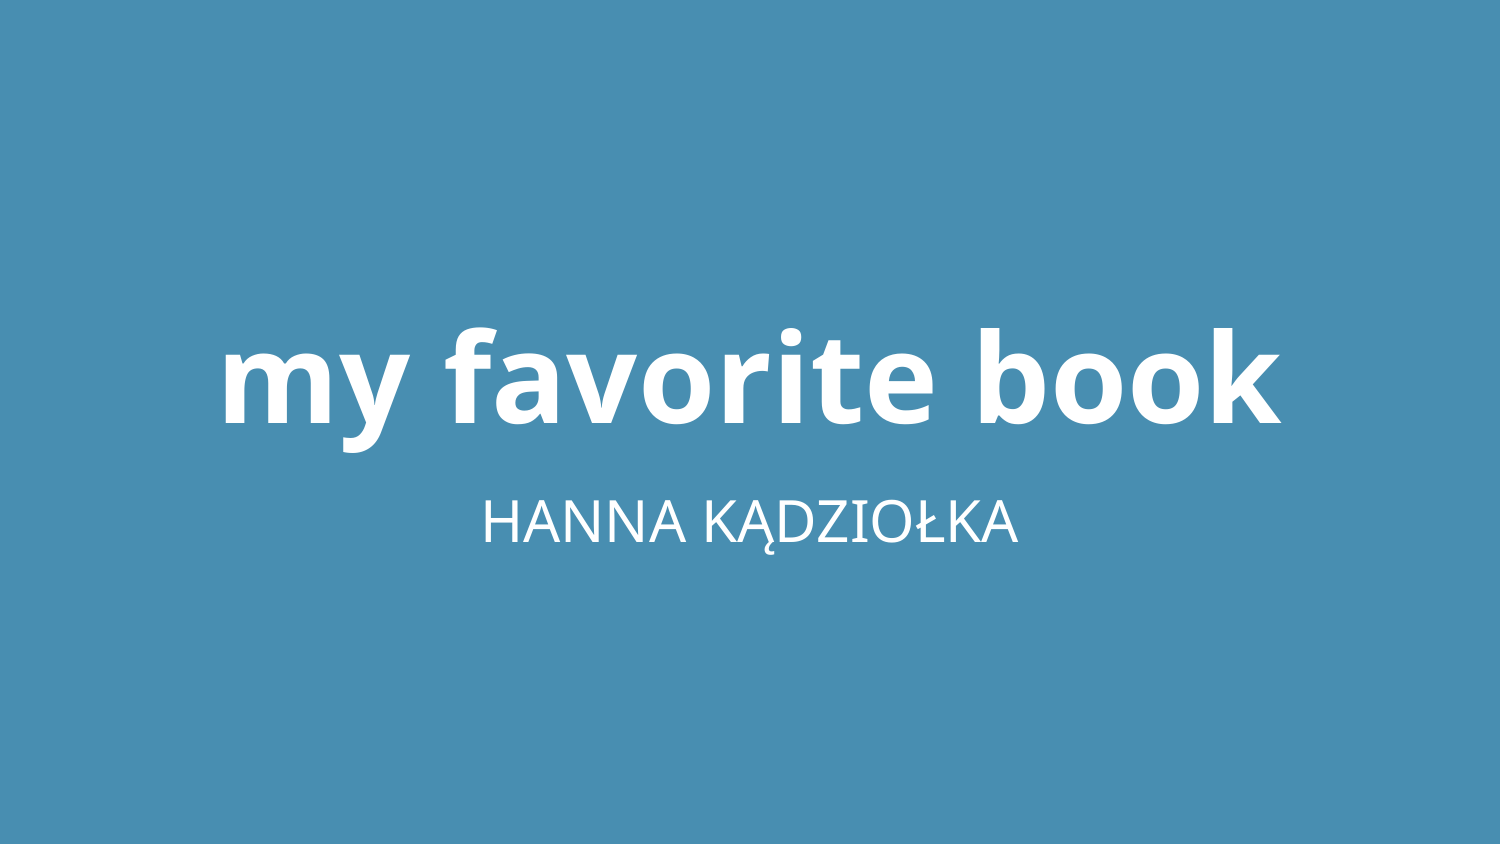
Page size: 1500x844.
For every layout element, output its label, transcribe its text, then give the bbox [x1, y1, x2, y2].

subtitle HANNA KĄDZIOŁKA [51, 464, 1449, 595]
title my favorite book [51, 138, 1449, 464]
